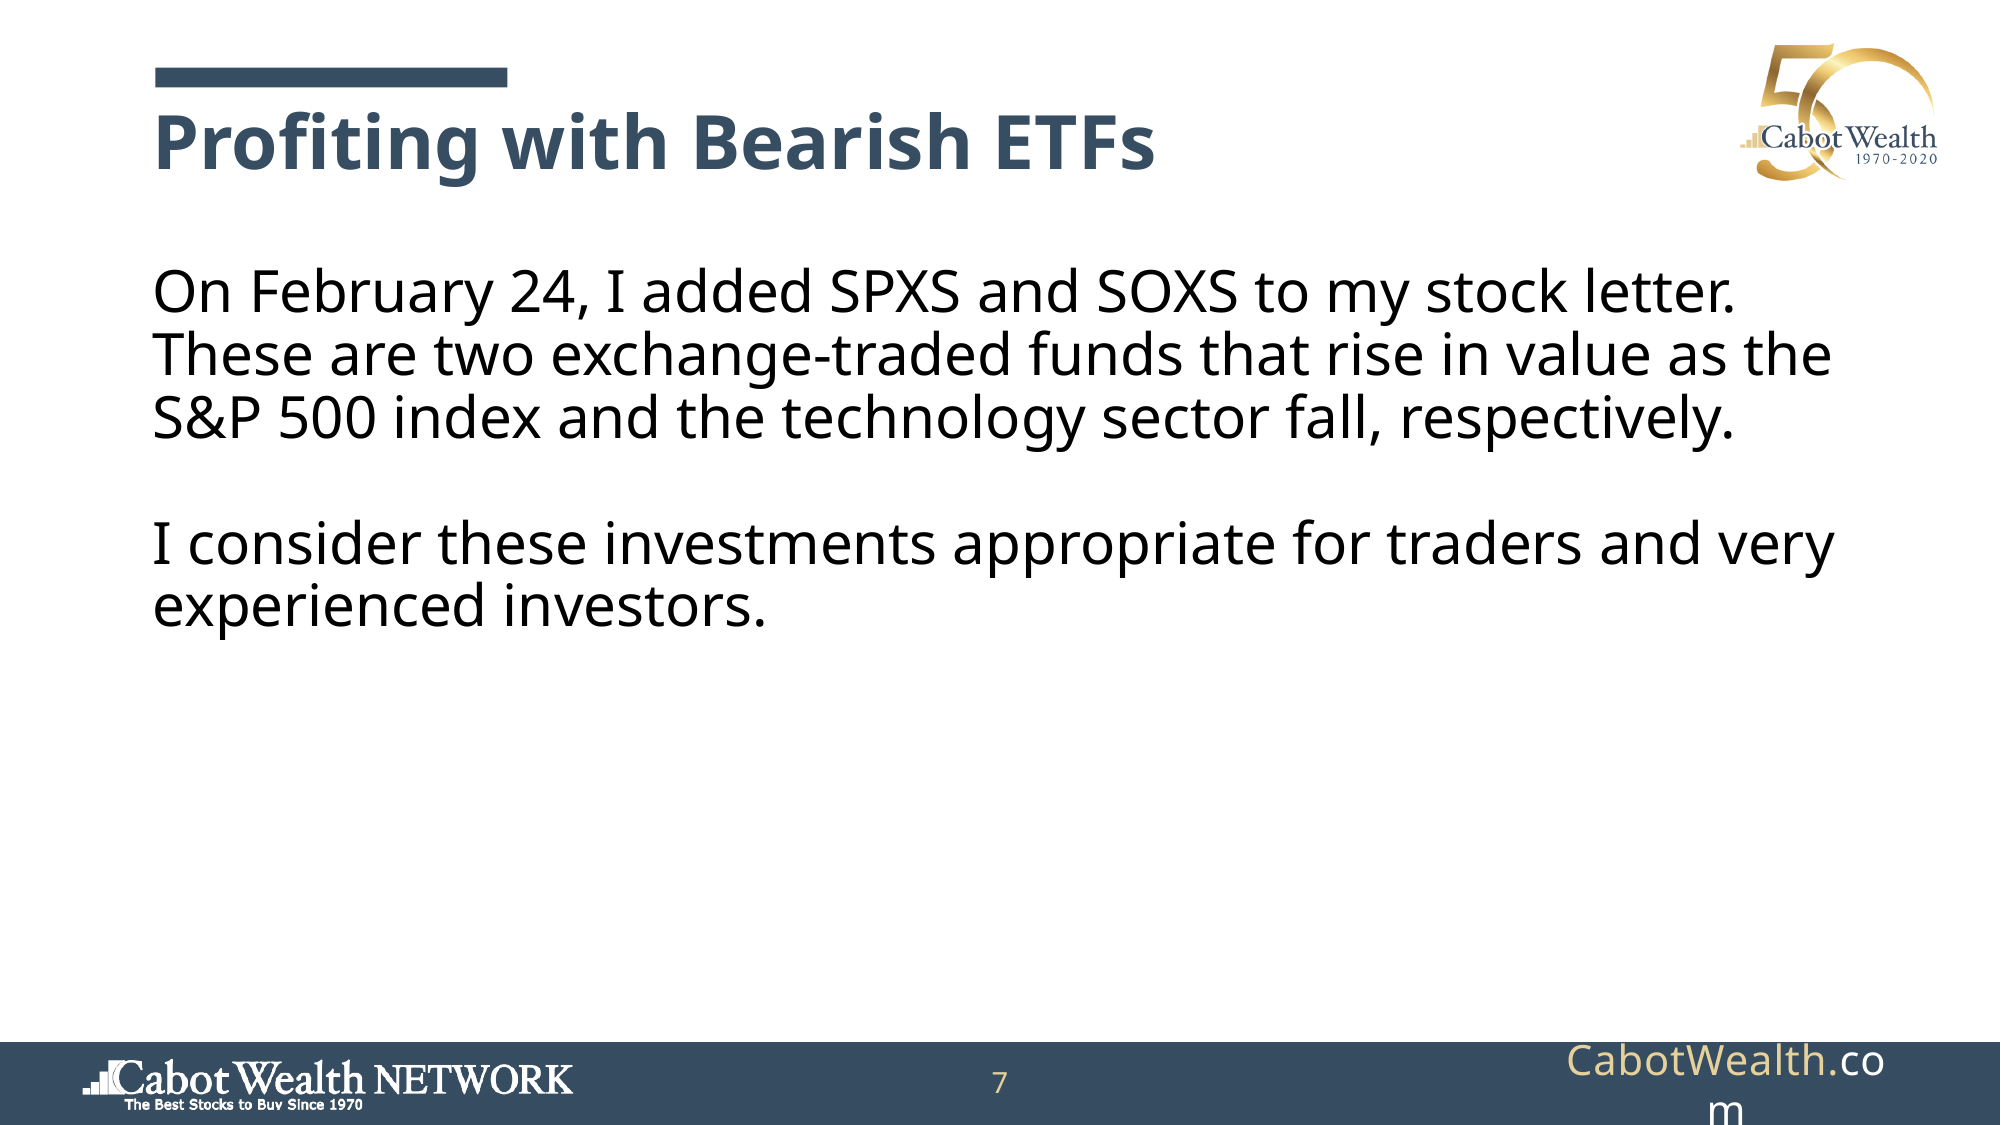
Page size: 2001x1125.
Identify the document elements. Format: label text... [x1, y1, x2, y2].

picture [1713, 1105, 1724, 1125]
title Profiting with Bearish ETFs [137, 59, 1863, 230]
list On February 24, I added SPXS and SOXS to my stock letter. These are two exchange-traded funds that rise in value as the S&P 500 index and the technology sector fall, respectively. I consider these investments appropriate for traders and very experienced investors. [137, 254, 1863, 1014]
picture [0, 1042, 2000, 1125]
picture [1726, 0, 1951, 224]
picture [1727, 1105, 1738, 1125]
